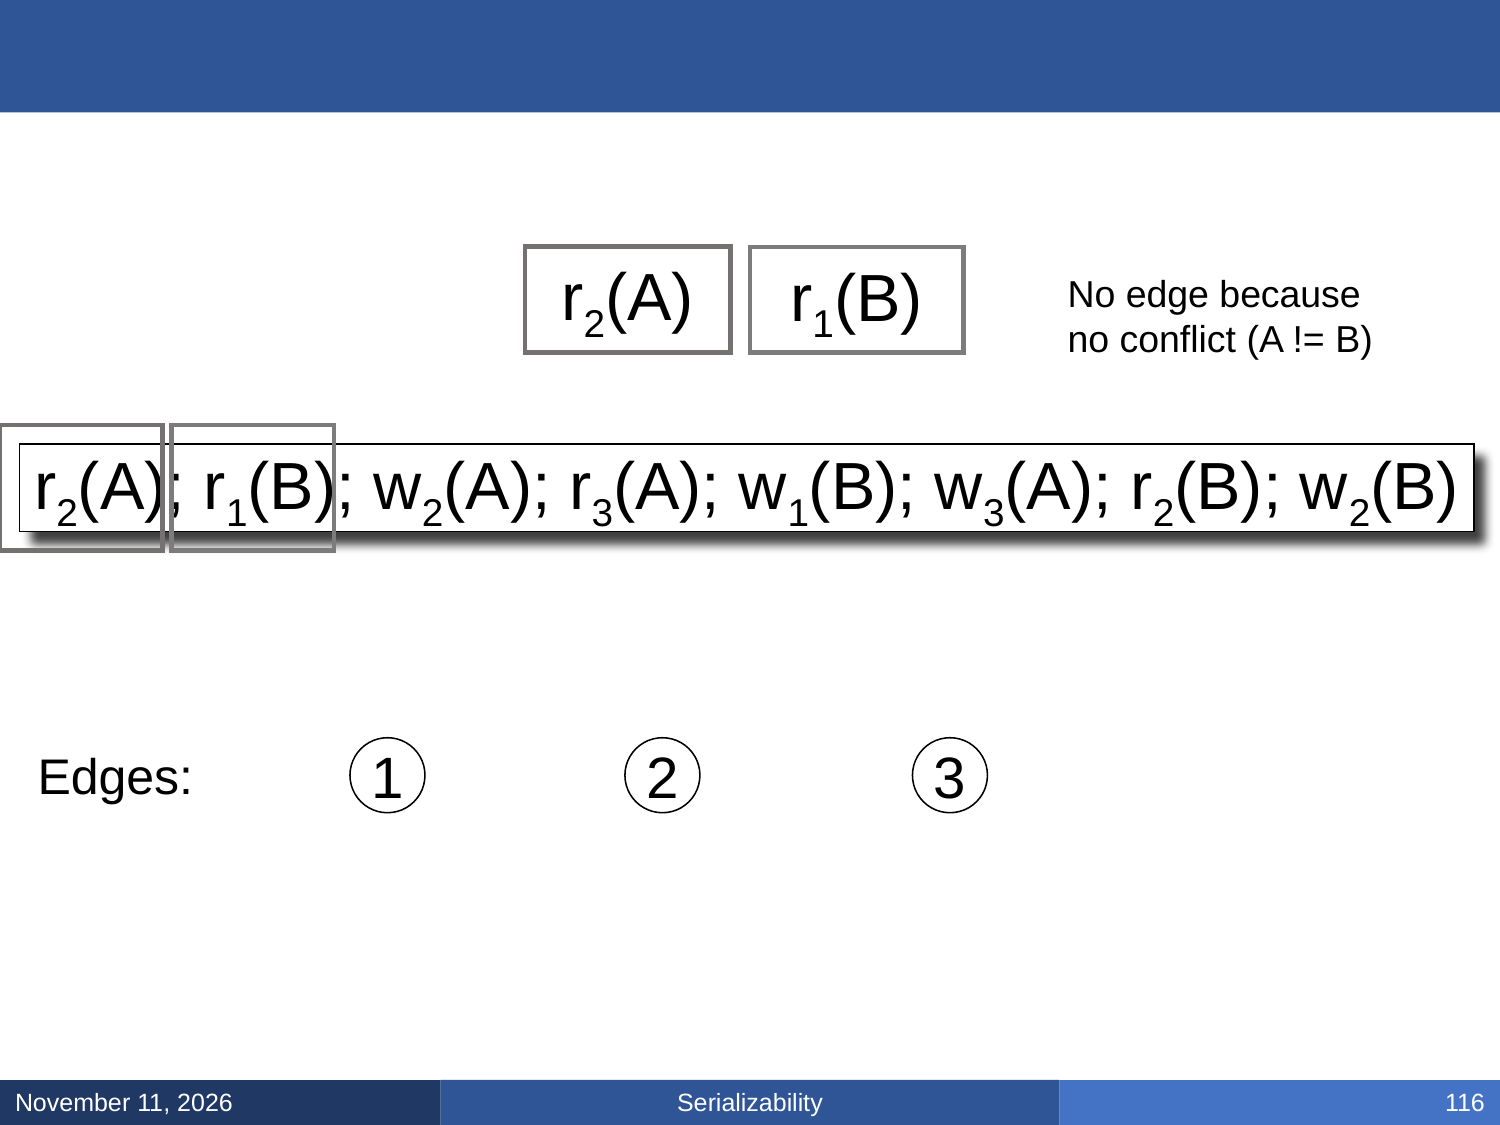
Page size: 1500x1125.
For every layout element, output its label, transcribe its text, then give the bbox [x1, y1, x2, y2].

slide_number 116 [1162, 1079, 1500, 1125]
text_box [349, 737, 988, 813]
text_box [171, 424, 334, 551]
text_box r2(A) [524, 246, 731, 353]
title Example 1 [112, 87, 1438, 275]
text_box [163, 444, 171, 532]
text_box No edge because no conflict (A != B) [1052, 262, 1389, 368]
text_box Edges: [22, 736, 209, 812]
text_box r1(B) [749, 246, 964, 353]
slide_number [0, 1079, 338, 1125]
text_box [0, 424, 163, 551]
footer Serializability [496, 1079, 1004, 1125]
text_box r2(A); r1(B); w2(A); r3(A); w1(B); w3(A); r2(B); w2(B) [334, 444, 1475, 532]
